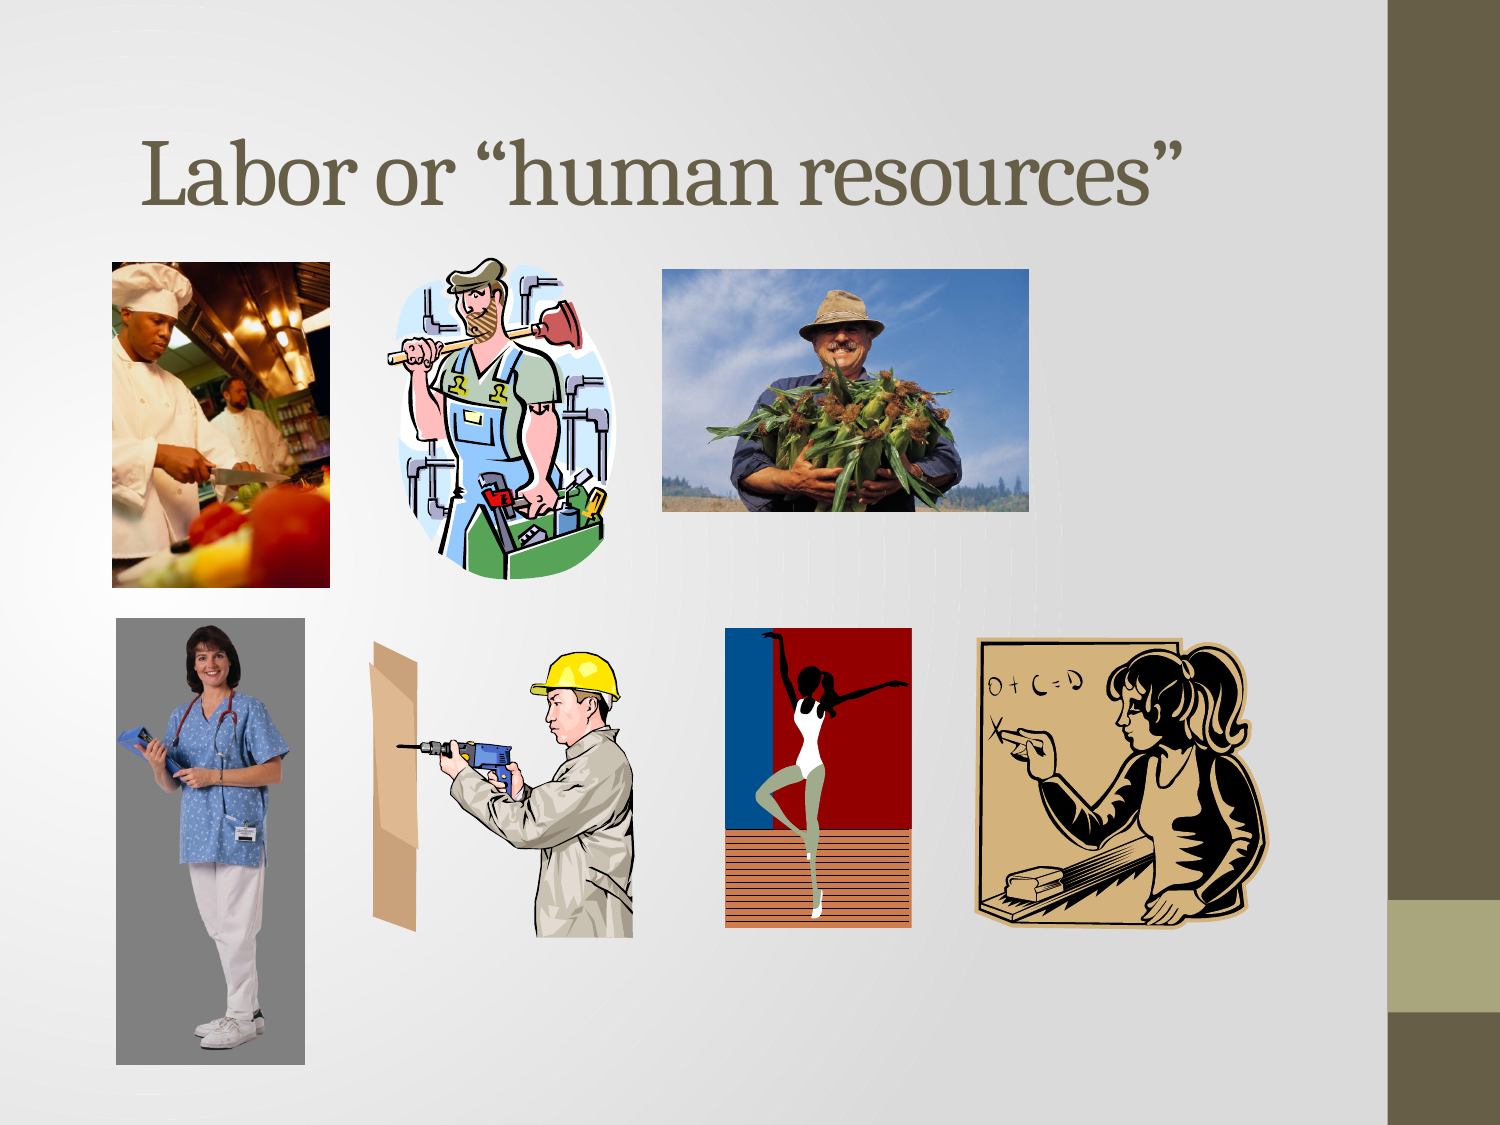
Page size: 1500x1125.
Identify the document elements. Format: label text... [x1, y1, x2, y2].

picture [115, 617, 306, 1065]
picture [368, 636, 639, 943]
title Labor or “human resources” [124, 50, 1500, 285]
picture [386, 253, 621, 584]
picture [661, 268, 1029, 513]
picture [973, 636, 1271, 931]
picture [111, 261, 330, 588]
picture [724, 627, 913, 929]
